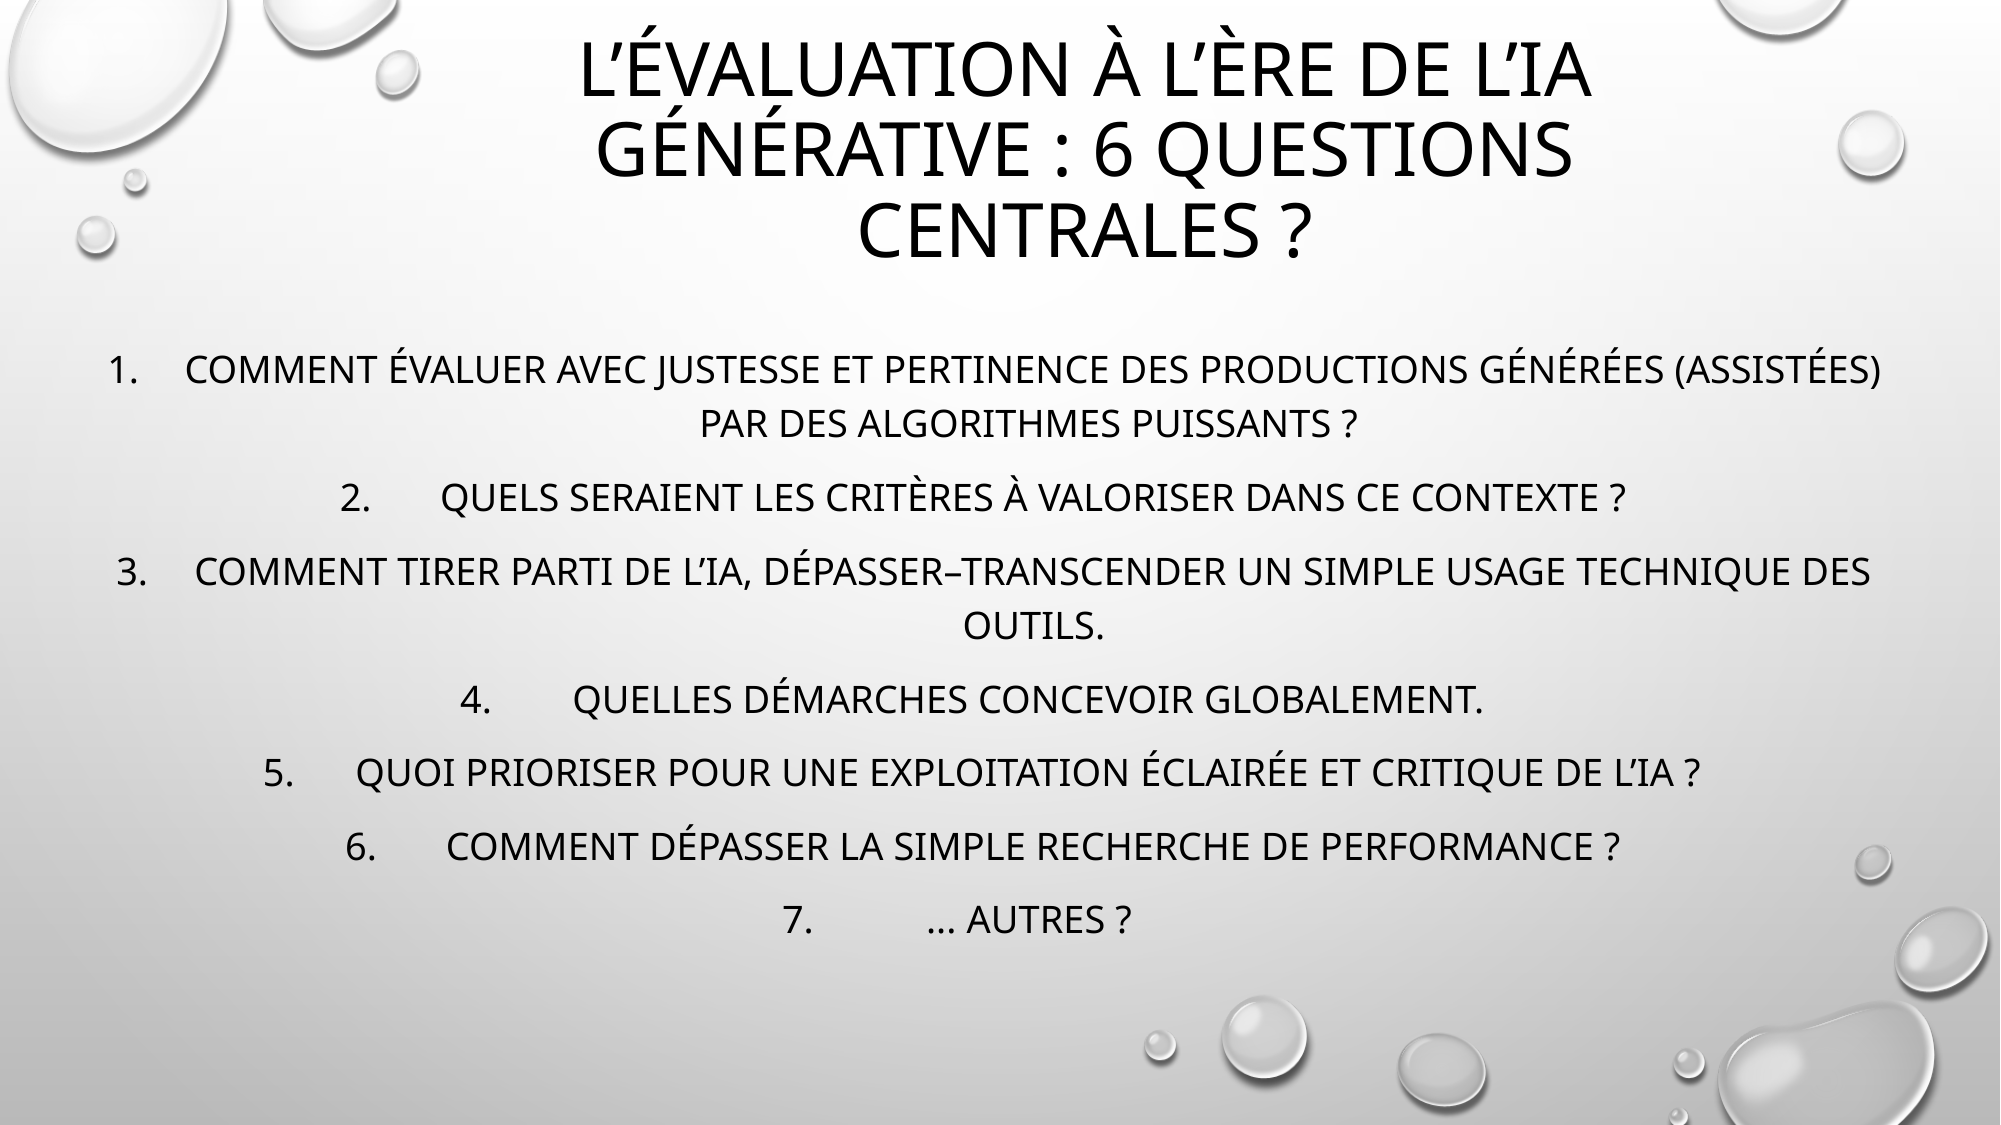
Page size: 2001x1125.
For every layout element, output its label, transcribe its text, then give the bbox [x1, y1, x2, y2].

title l’évaluation à l’ère de l’IA générative : 6 Questions centrales ? [385, 21, 1786, 284]
picture [0, 0, 2000, 1125]
list comment évaluer avec justesse et pertinence des productions générées (assistées) par des algorithmes puissants ? Quels seraient les critères à valoriser dans ce contexte ? Comment tirer parti de l’IA, dépasser–transcender un simple usage technique des outils. Quelles démarches concevoir globalement. Quoi prioriser pour une exploitation éclairée et critique de l’IA ? Comment dépasser la simple recherche de performance ? ... Autres ? [70, 328, 1930, 950]
